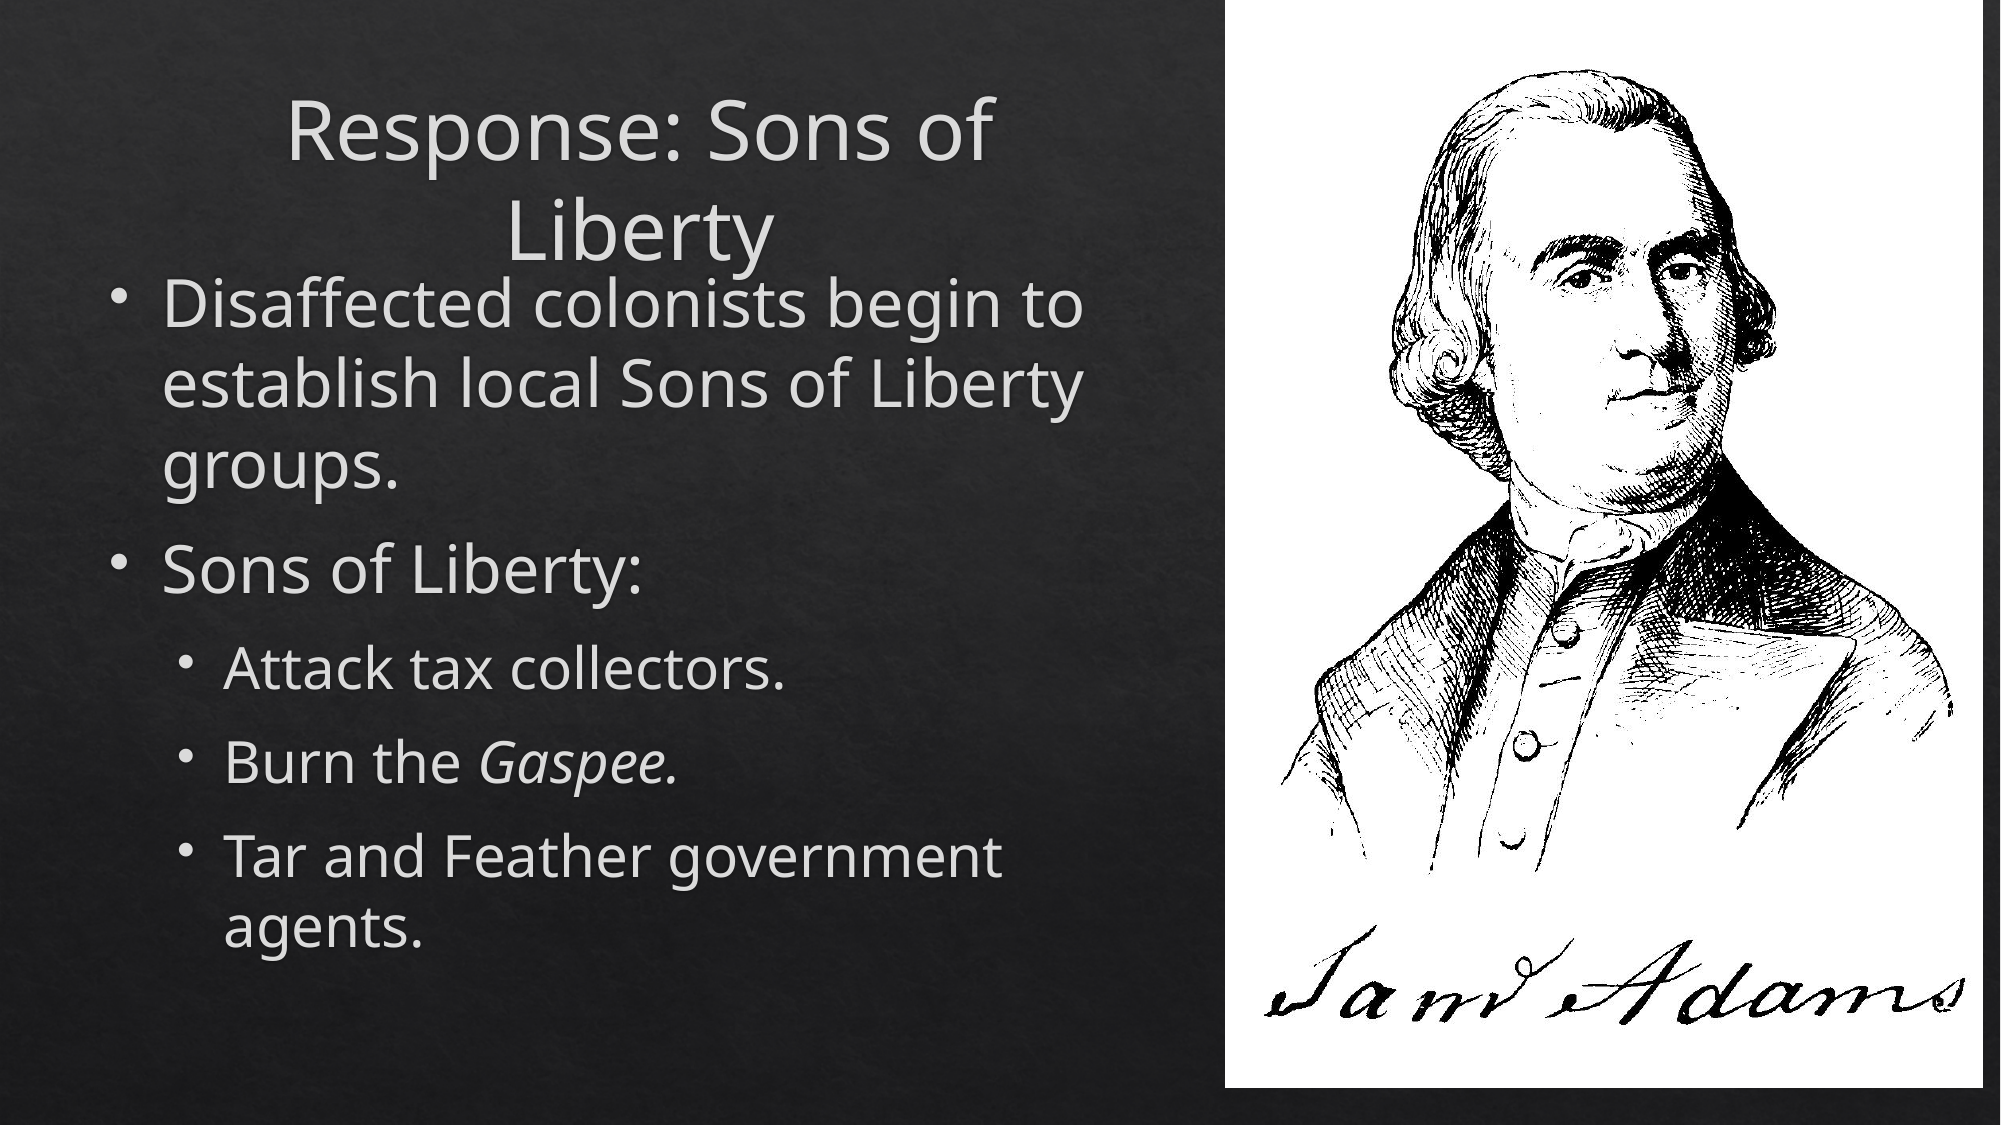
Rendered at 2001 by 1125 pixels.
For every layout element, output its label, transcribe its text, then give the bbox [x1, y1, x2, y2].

picture [1225, 0, 1983, 1089]
title Response: Sons of Liberty [149, 99, 1130, 250]
list Disaffected colonists begin to establish local Sons of Liberty groups. Sons of Liberty: Attack tax collectors. Burn the Gaspee. Tar and Feather government agents. [90, 253, 1170, 1070]
